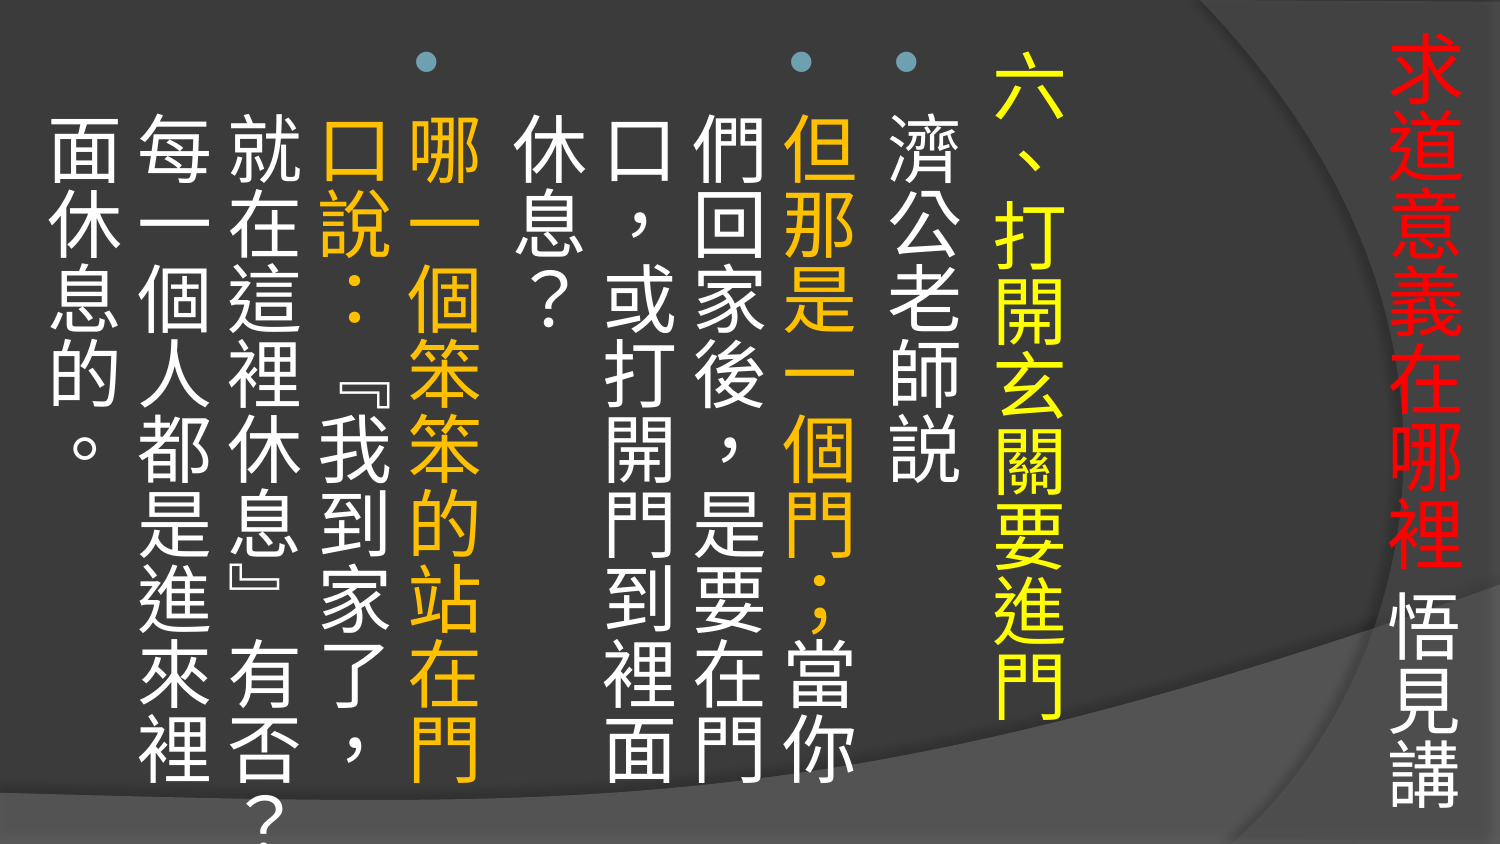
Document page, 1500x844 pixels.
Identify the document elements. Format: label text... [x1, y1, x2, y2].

title 求道意義在哪裡 悟見講 [1364, 21, 1483, 820]
list 六、打開玄關要進門 濟公老師説 但那是一個門；當你們回家後，是要在門口，或打開門到裡面休息？ 哪一個笨笨的站在門口說：『我到家了，就在這裡休息』有否？每一個人都是進來裡面休息的。 [29, 27, 1365, 820]
